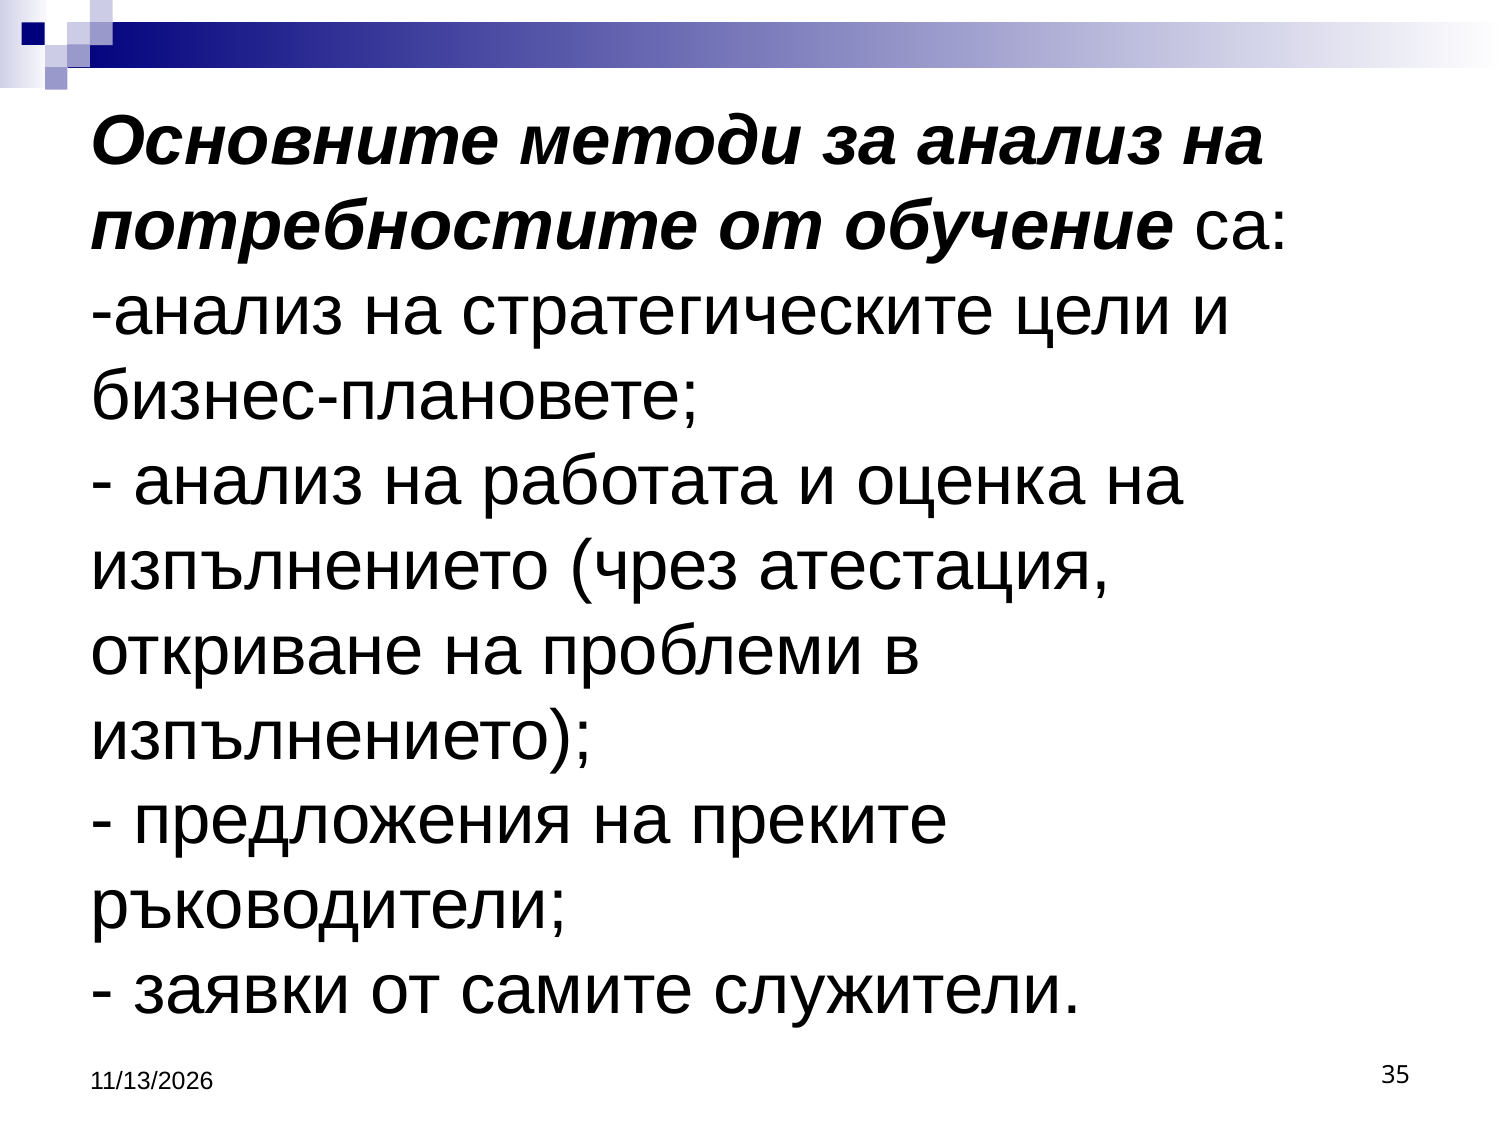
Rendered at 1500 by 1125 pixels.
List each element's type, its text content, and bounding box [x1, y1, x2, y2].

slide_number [75, 1024, 425, 1103]
title Основните методи за анализ на потребностите от обучение са: -анализ на стратегическите цели и бизнес-плановете; - анализ на работата и оценка на изпълнението (чрез атестация, откриване на проблеми в изпълнението); - предложения на преките ръководители; - заявки от самите служители. [75, 75, 1425, 1047]
slide_number 35 [1074, 1025, 1425, 1100]
